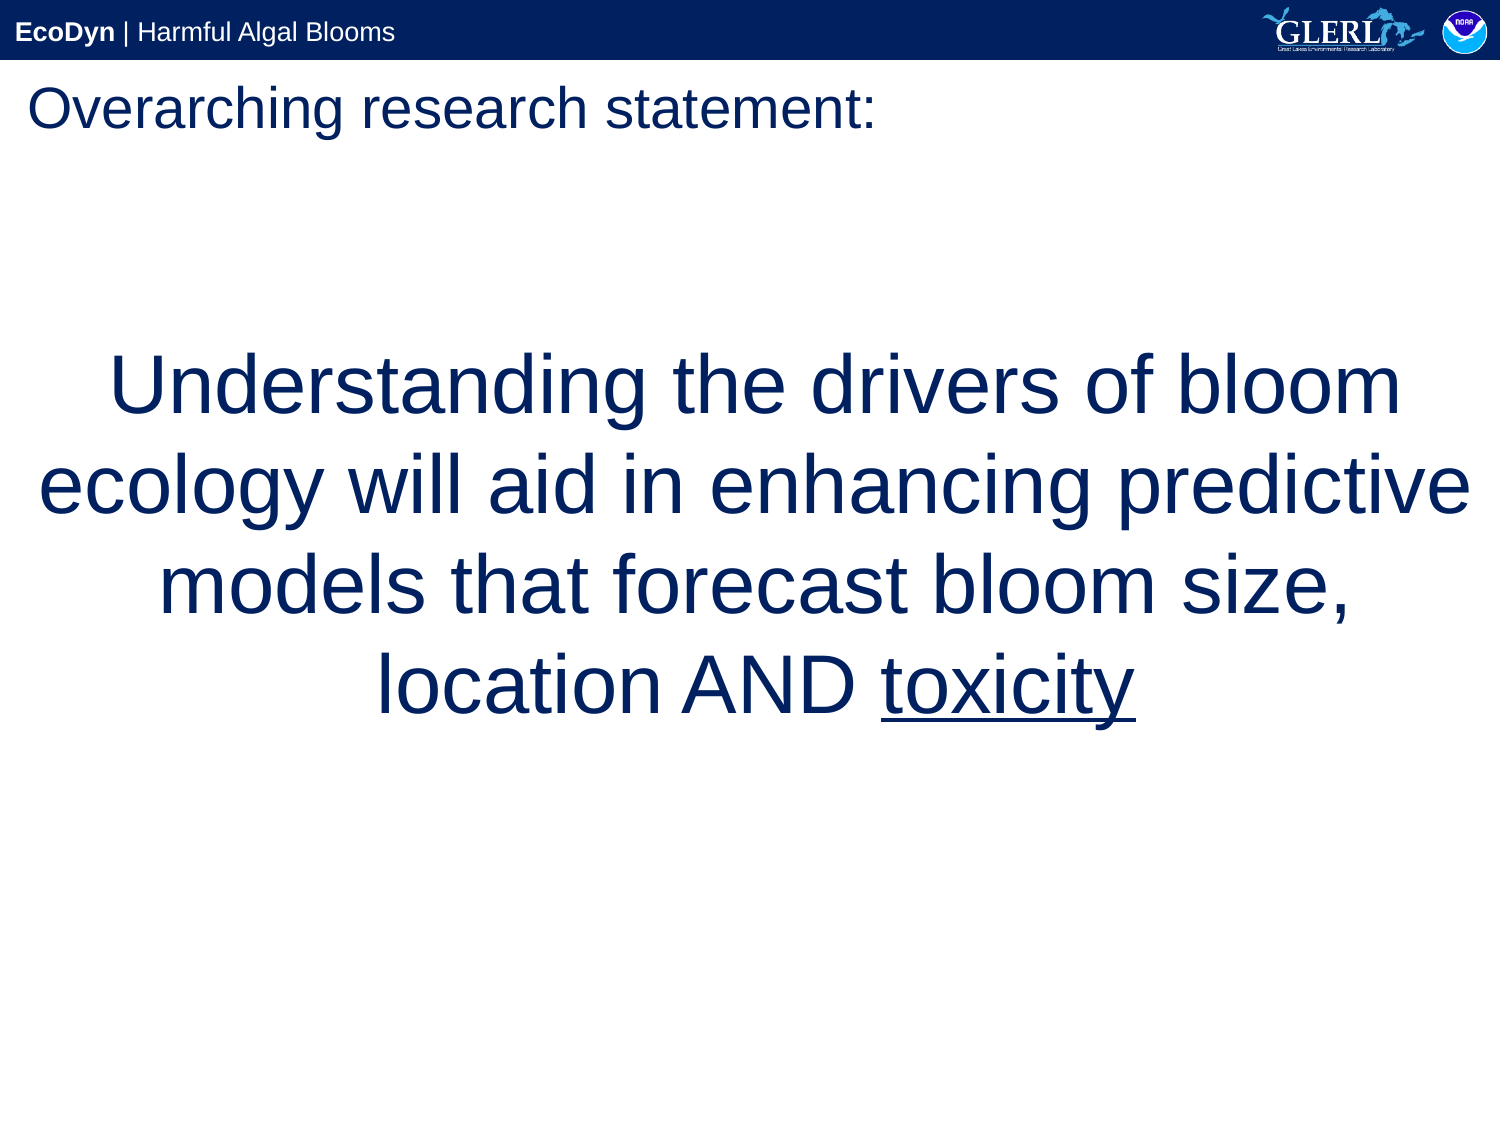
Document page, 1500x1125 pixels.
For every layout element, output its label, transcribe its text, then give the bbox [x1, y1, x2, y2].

text_box [0, 0, 1500, 62]
text_box EcoDyn | Harmful Algal Blooms [0, 7, 1188, 55]
picture [1439, 7, 1490, 59]
picture [1262, 7, 1426, 59]
text_box Overarching research statement: Understanding the drivers of bloom ecology will aid in enhancing predictive models that forecast bloom size, location AND toxicity [12, 62, 1500, 738]
